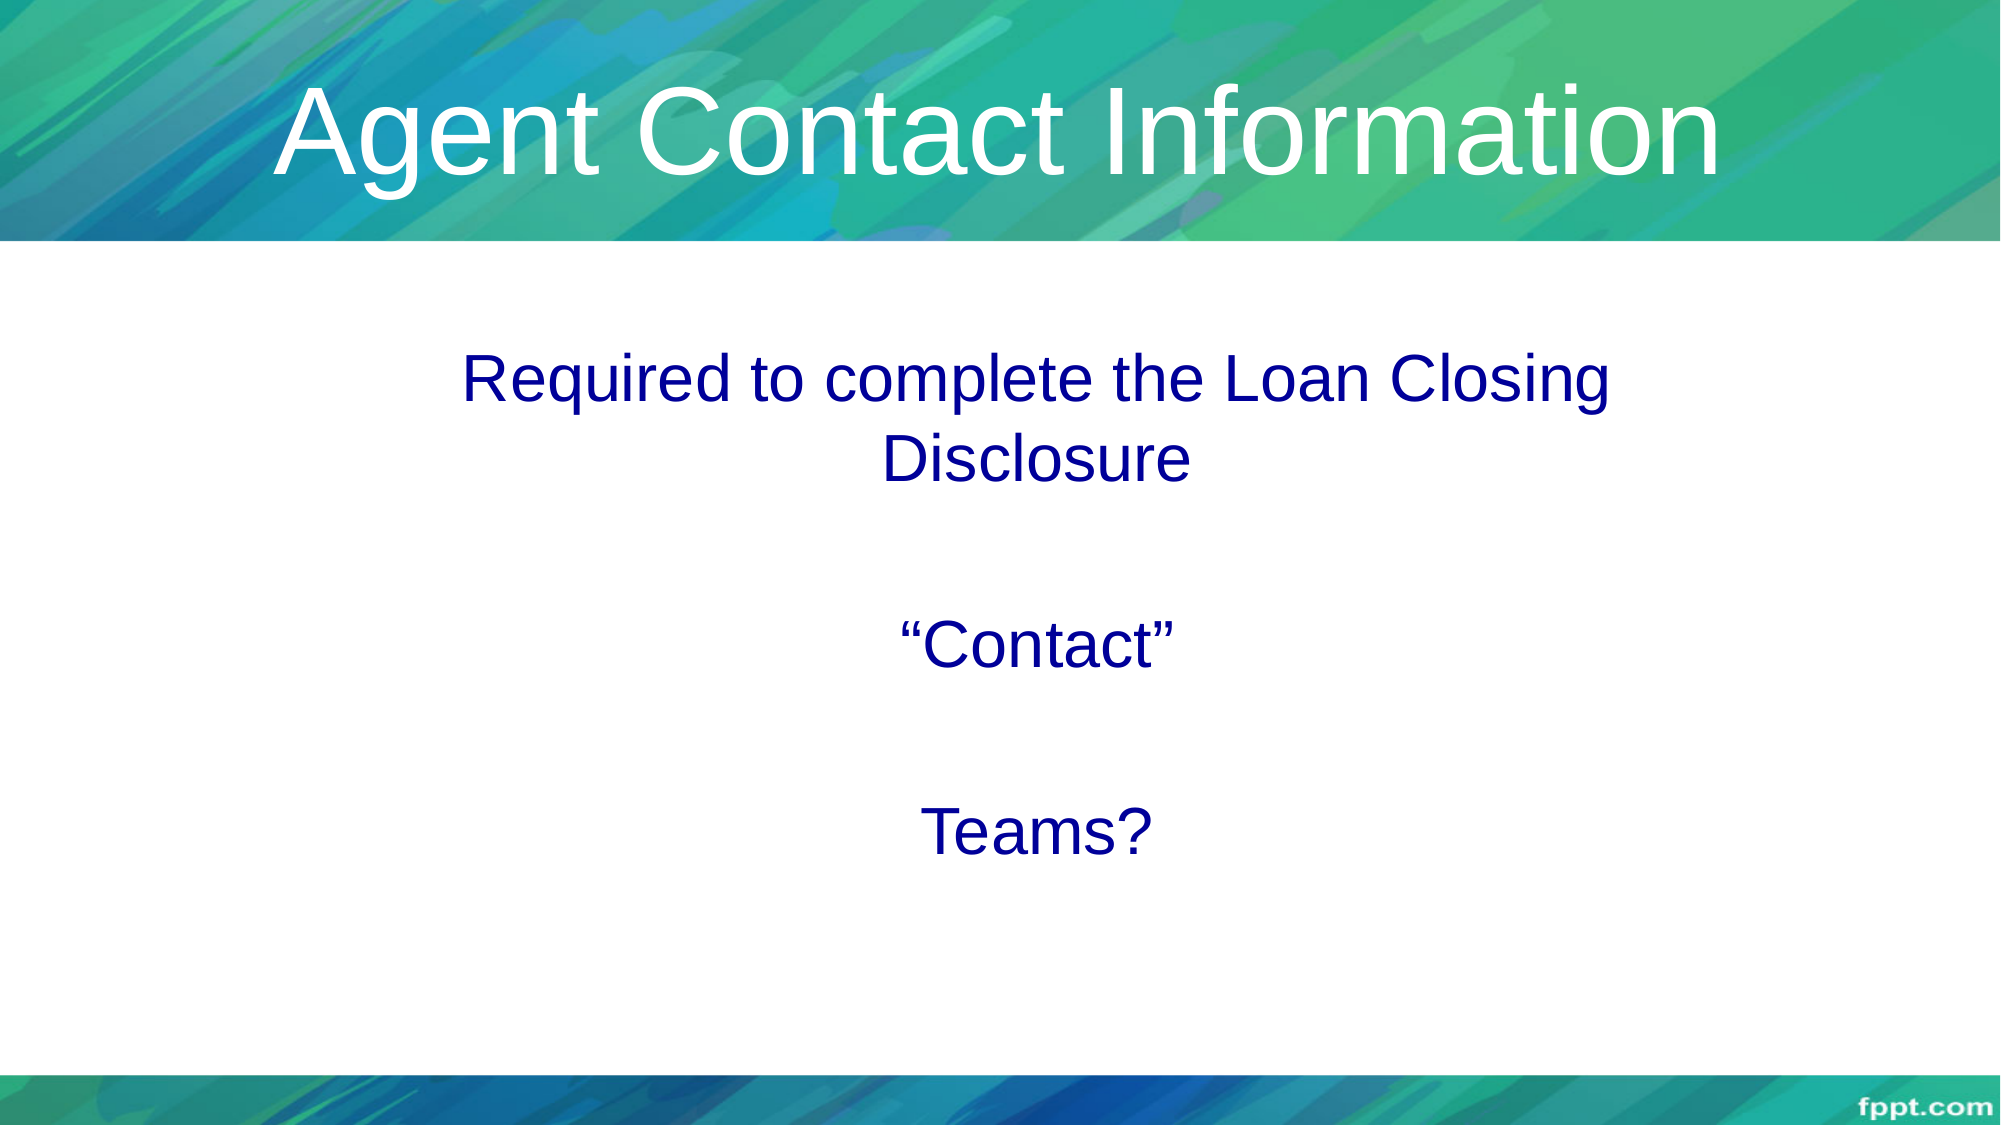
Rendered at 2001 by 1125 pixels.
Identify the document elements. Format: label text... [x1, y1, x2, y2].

title Agent Contact Information [249, 32, 1750, 207]
picture [0, 0, 2001, 1125]
subtitle Required to complete the Loan Closing Disclosure “Contact” Teams? [249, 326, 1750, 960]
